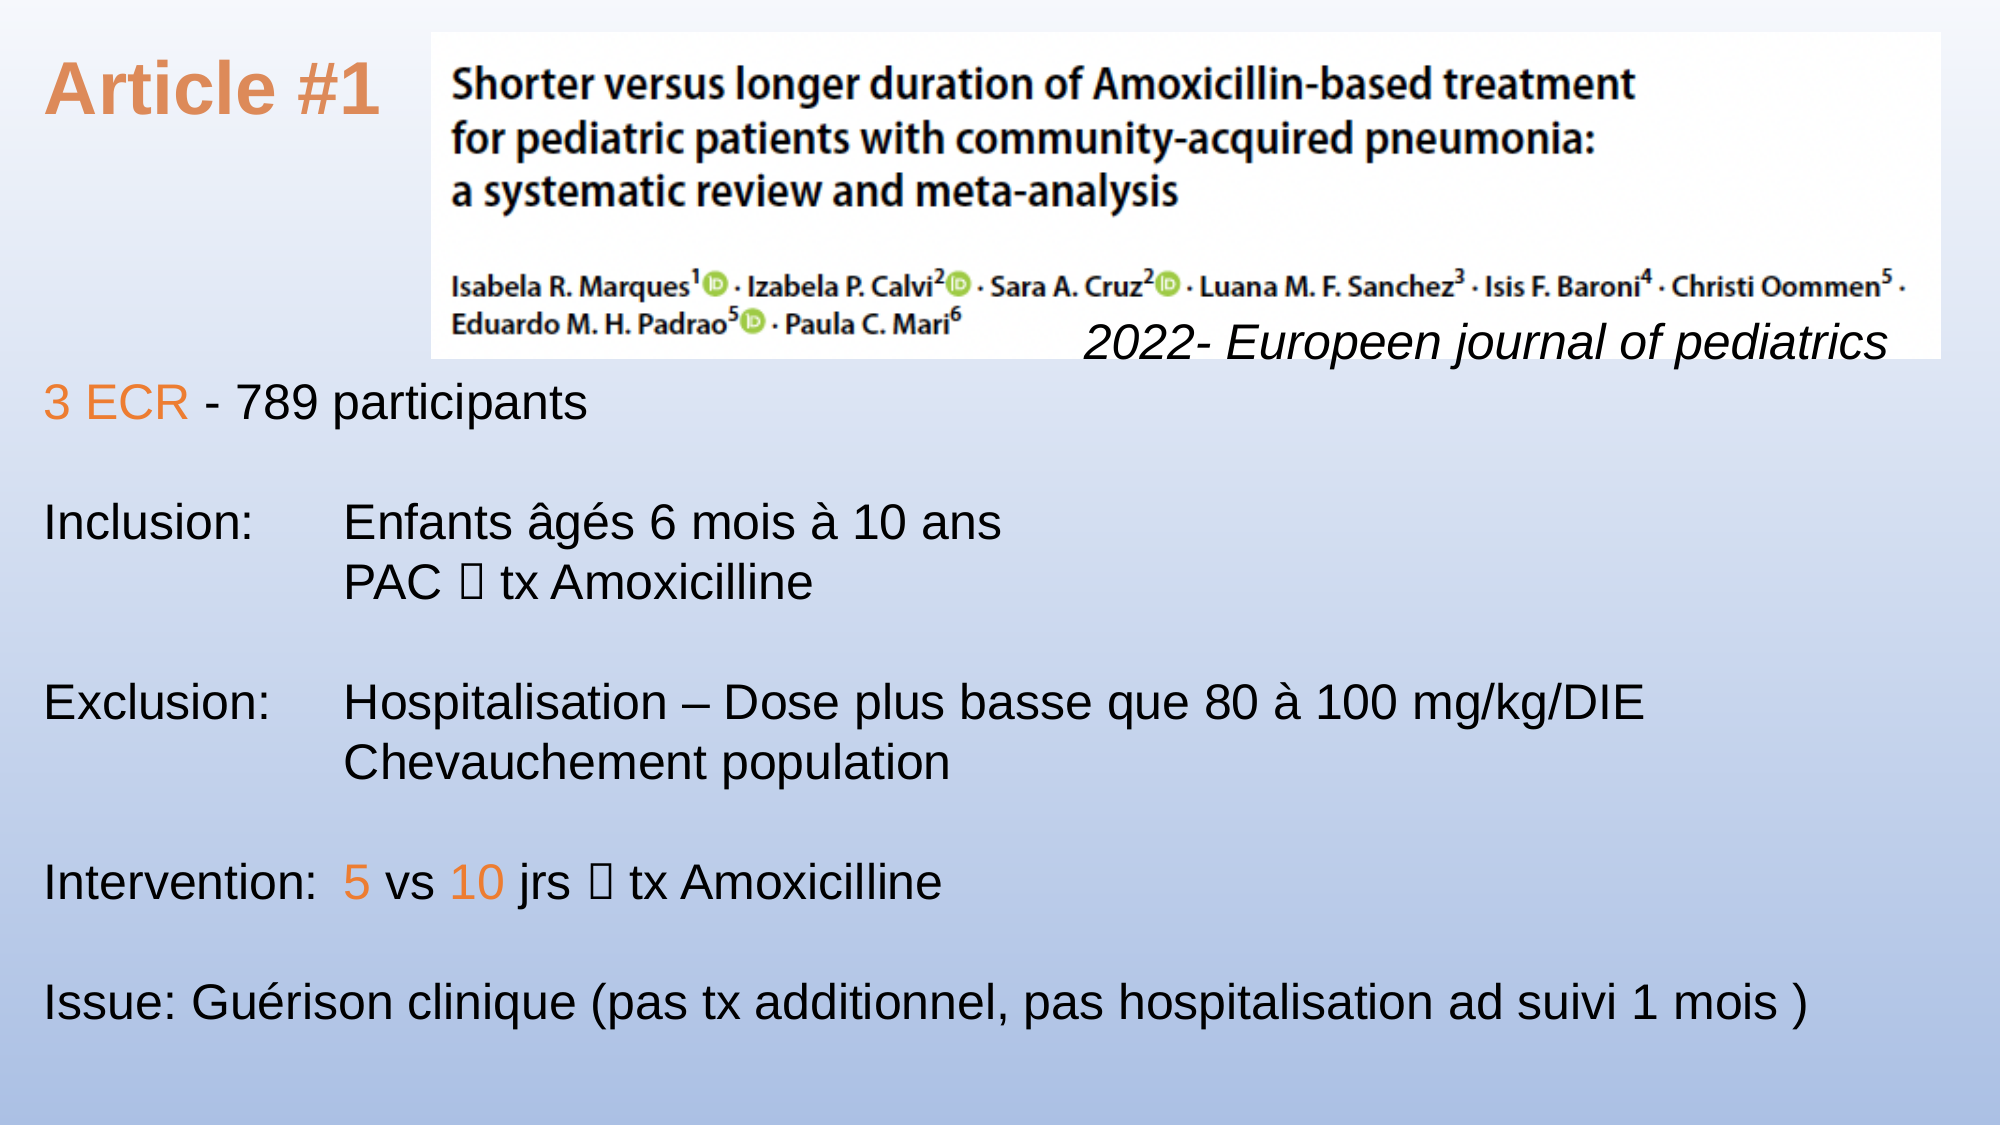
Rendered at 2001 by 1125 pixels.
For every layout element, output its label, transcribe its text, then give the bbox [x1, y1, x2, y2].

picture [431, 32, 1941, 359]
text_box Article #1 2022- Europeen journal of pediatrics 3 ECR - 789 participants Inclusion: Enfants âgés 6 mois à 10 ans PAC  tx Amoxicilline Exclusion: Hospitalisation – Dose plus basse que 80 à 100 mg/kg/DIE Chevauchement population Intervention: 5 vs 10 jrs  tx Amoxicilline Issue: Guérison clinique (pas tx additionnel, pas hospitalisation ad suivi 1 mois ) [29, 32, 1919, 1125]
